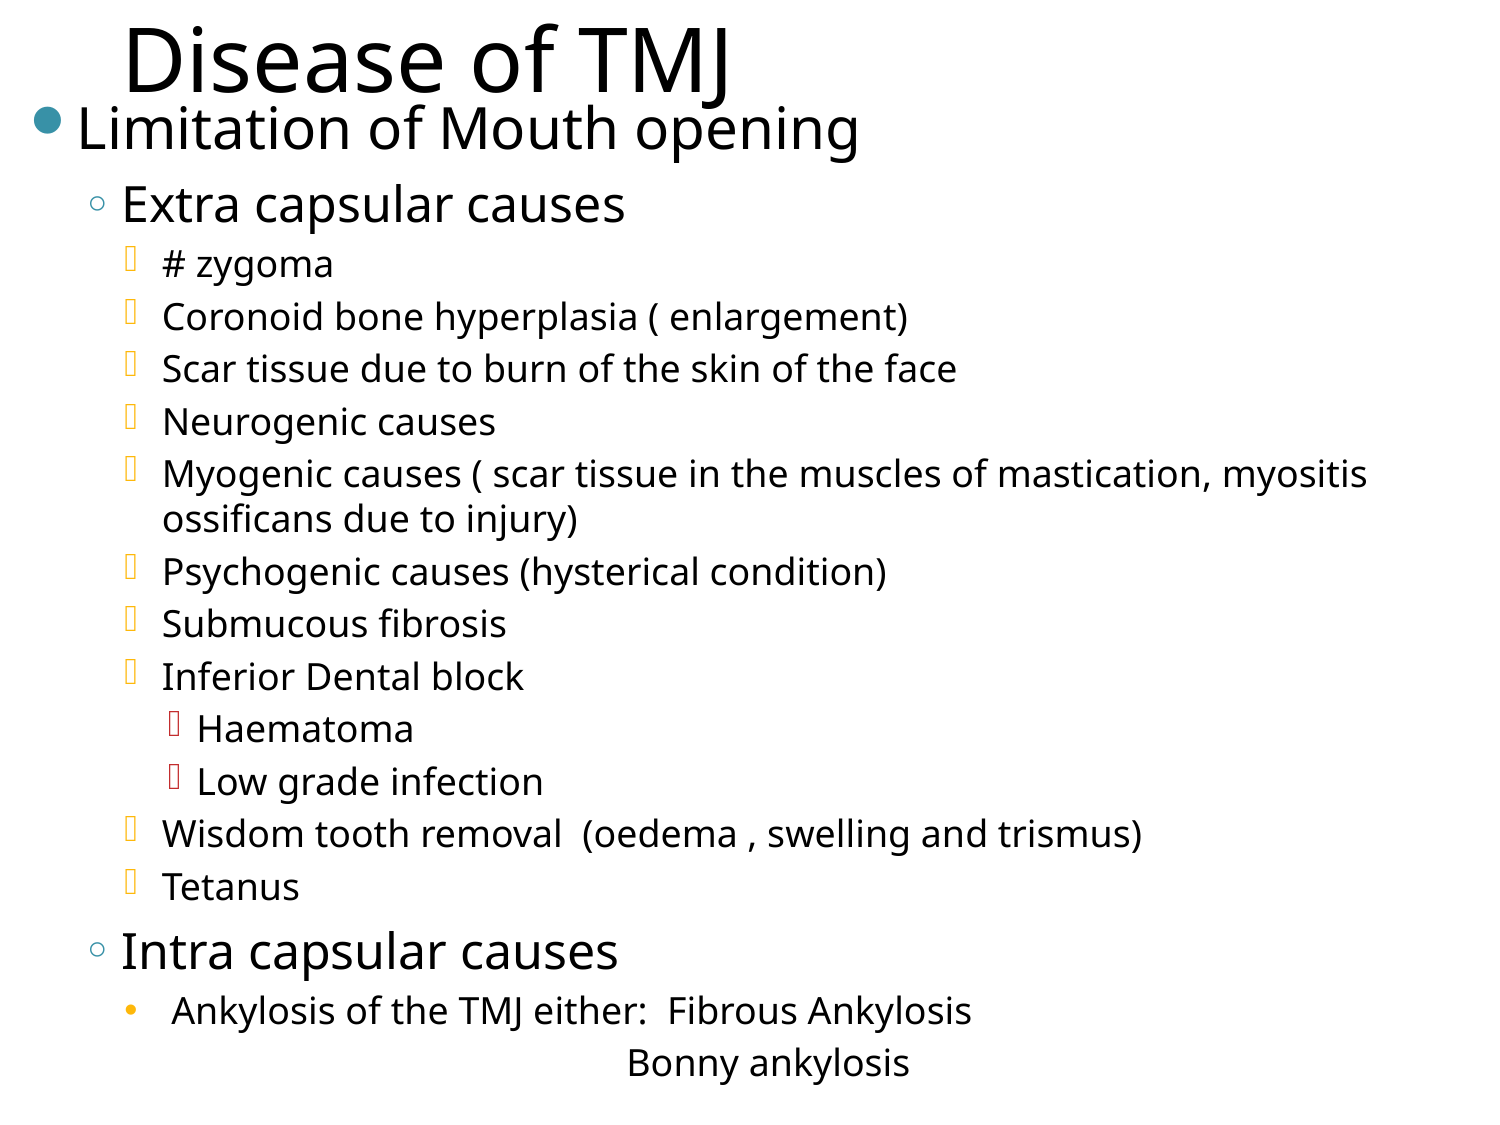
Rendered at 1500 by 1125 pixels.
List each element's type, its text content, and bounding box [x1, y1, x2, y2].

text_box Disease of TMJ [106, 0, 749, 118]
text_box Limitation of Mouth opening Extra capsular causes # zygoma Coronoid bone hyperplasia ( enlargement) Scar tissue due to burn of the skin of the face Neurogenic causes Myogenic causes ( scar tissue in the muscles of mastication, myositis ossificans due to injury) Psychogenic causes (hysterical condition) Submucous fibrosis Inferior Dental block Haematoma Low grade infection Wisdom tooth removal (oedema , swelling and trismus) Tetanus Intra capsular causes Ankylosis of the TMJ either: Fibrous Ankylosis Bonny ankylosis [1, 83, 1500, 1092]
